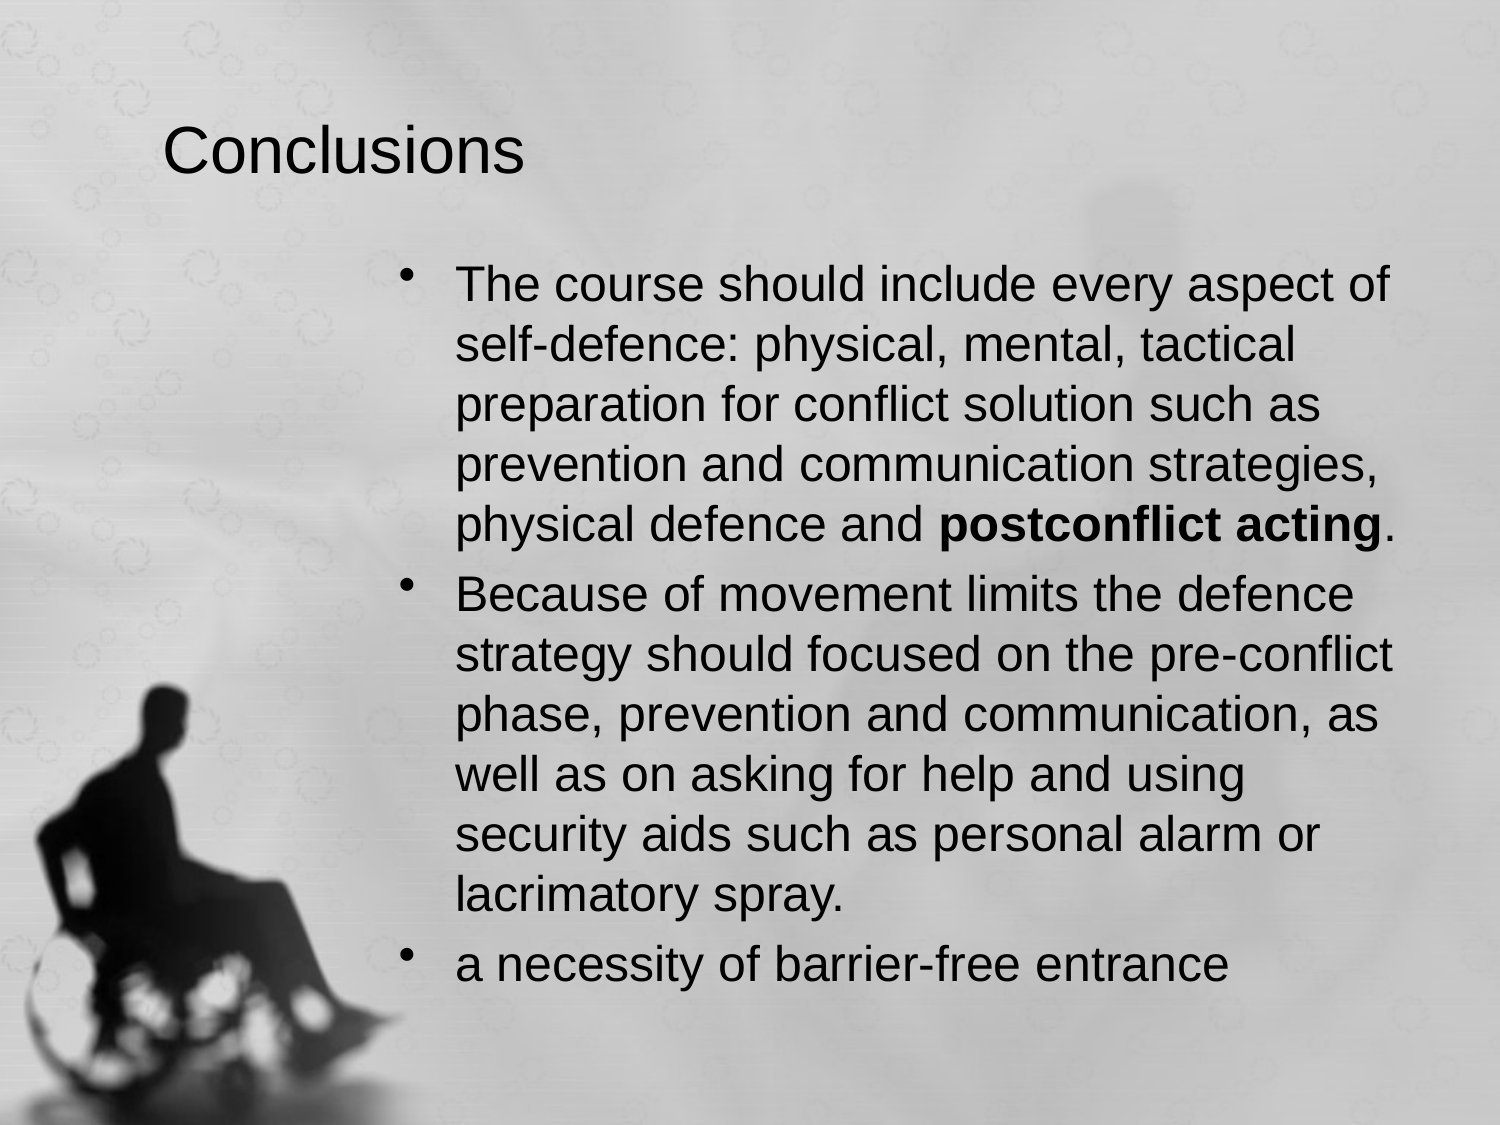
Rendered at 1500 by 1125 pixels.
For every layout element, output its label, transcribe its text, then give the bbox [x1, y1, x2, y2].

list The course should include every aspect of self-defence: physical, mental, tactical preparation for conflict solution such as prevention and communication strategies, physical defence and postconflict acting. Because of movement limits the defence strategy should focused on the pre-conflict phase, prevention and communication, as well as on asking for help and using security aids such as personal alarm or lacrimatory spray. a necessity of barrier-free entrance [383, 243, 1422, 986]
title Conclusions [147, 30, 1184, 194]
picture [0, 0, 1500, 1125]
